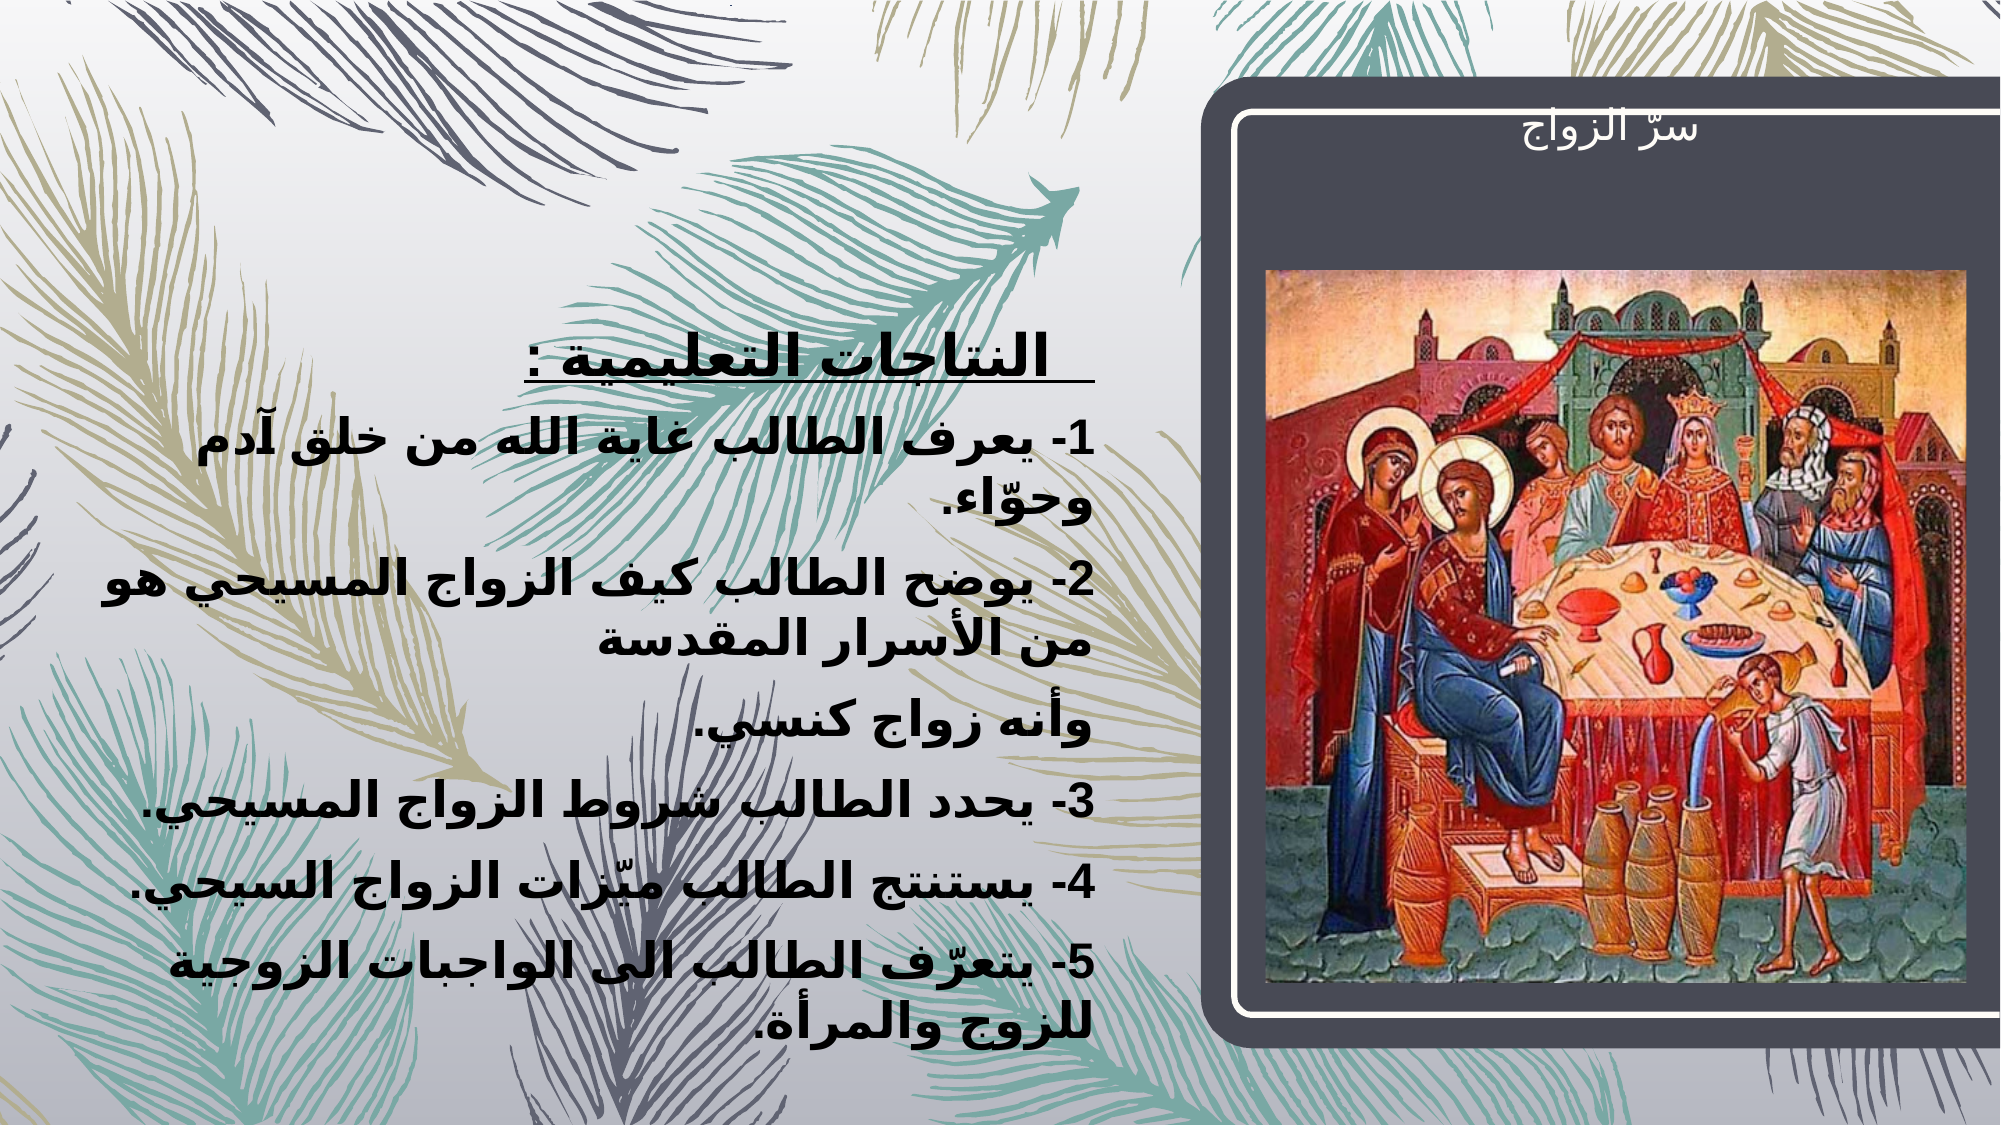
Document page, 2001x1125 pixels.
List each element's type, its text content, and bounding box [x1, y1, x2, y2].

text_box النتاجات التعليمية : 1- يعرف الطالب غاية الله من خلق آدم وحوّاء. 2- يوضح الطالب كيف الزواج المسيحي هو من الأسرار المقدسة وأنه زواج كنسي. 3- يحدد الطالب شروط الزواج المسيحي. 4- يستنتج الطالب ميّزات الزواج السيحي. 5- يتعرّف الطالب الى الواجبات الزوجية للزوج والمرأة. [33, 305, 1110, 1057]
picture [1265, 270, 1967, 984]
title سرّ الزواج [1297, 26, 1923, 159]
